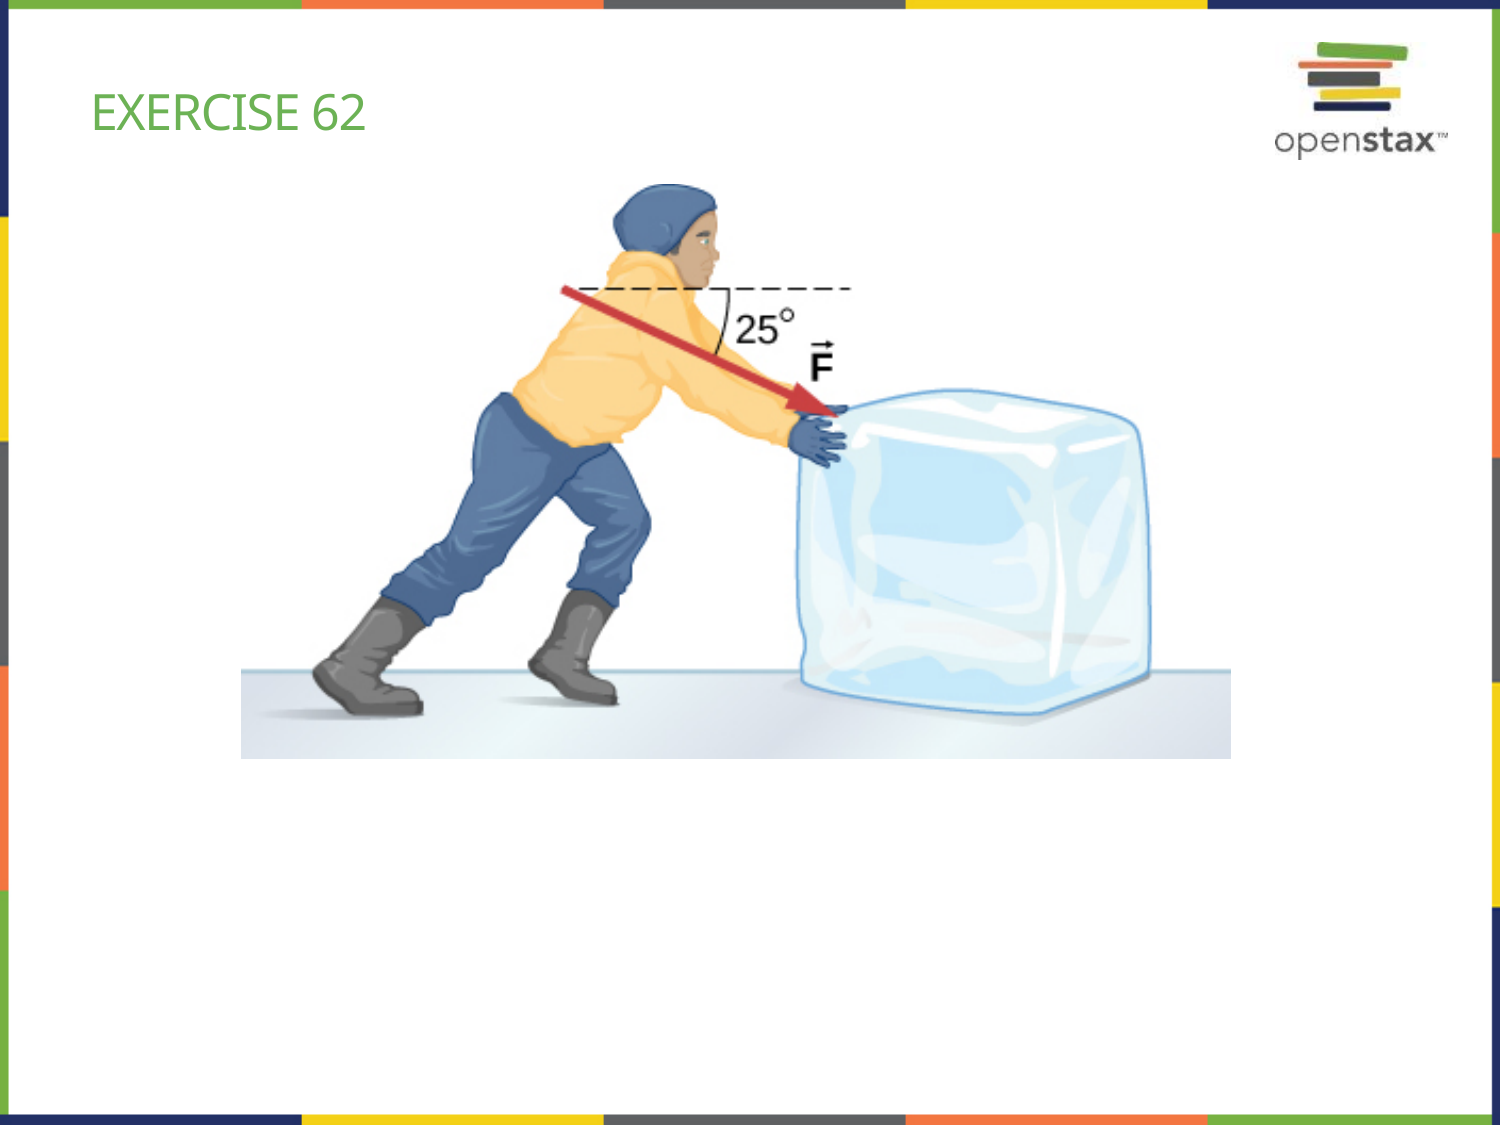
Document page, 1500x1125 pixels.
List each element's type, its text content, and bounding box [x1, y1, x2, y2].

picture [0, 0, 1500, 1125]
title Exercise 62 [75, 39, 1275, 148]
